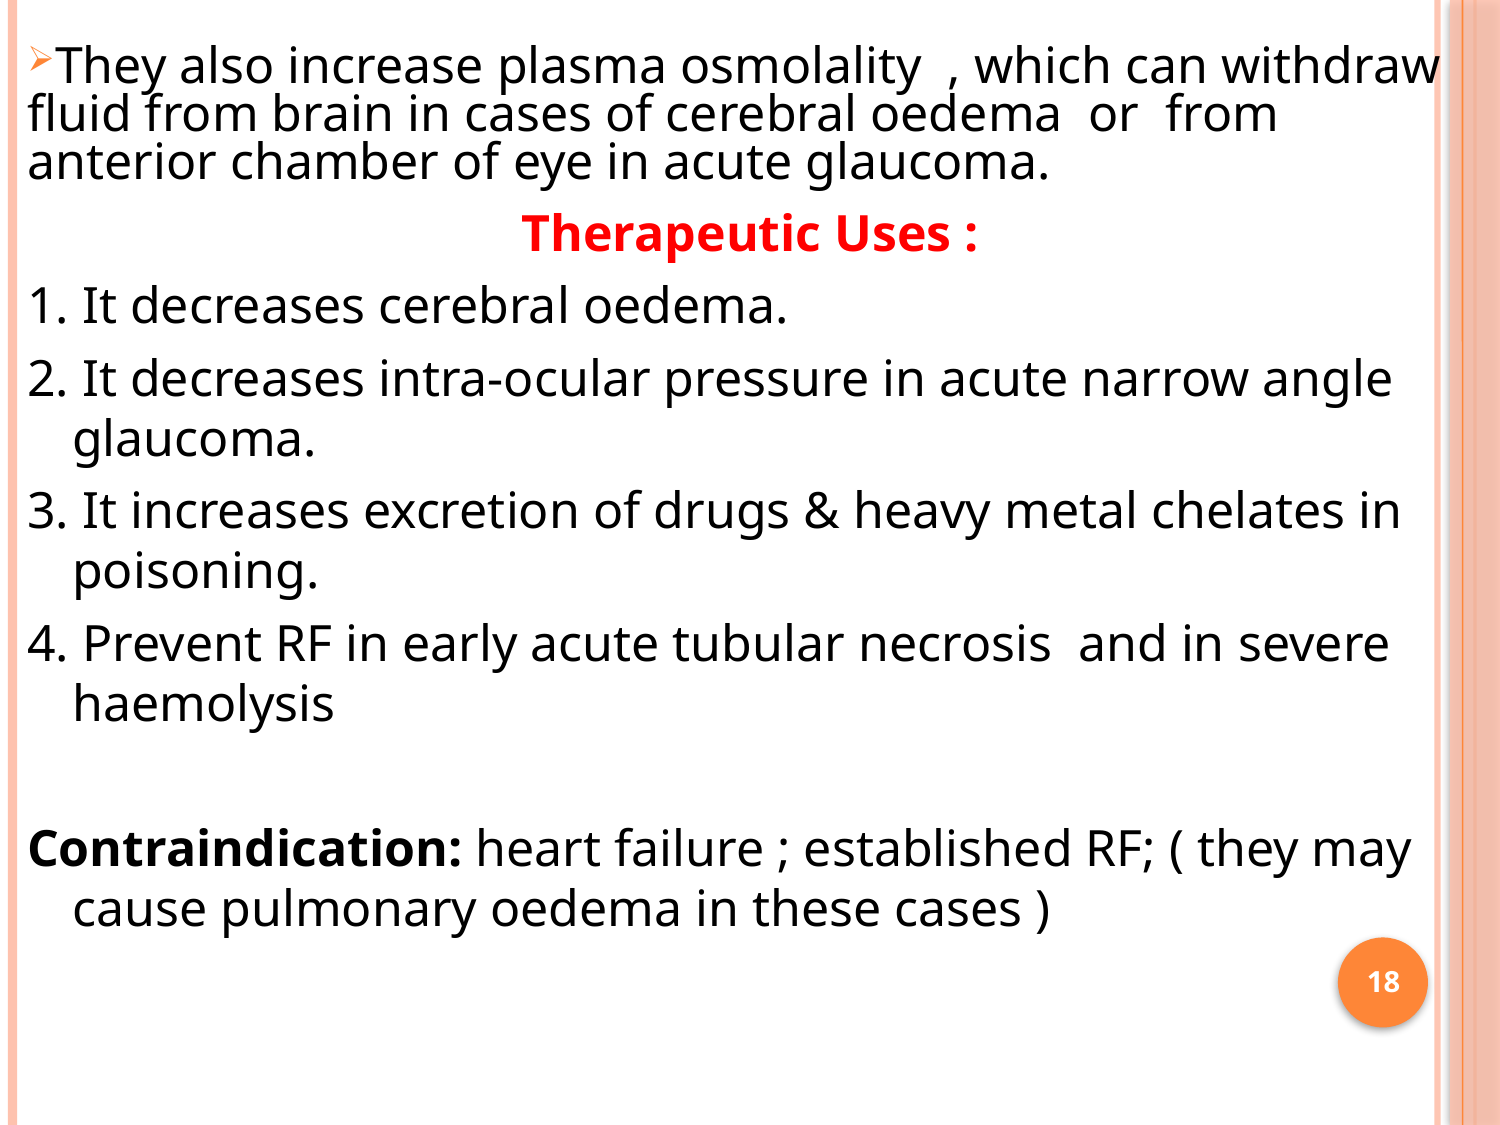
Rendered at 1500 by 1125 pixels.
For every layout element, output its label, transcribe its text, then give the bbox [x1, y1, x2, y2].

slide_number 18 [1333, 940, 1434, 1027]
list They also increase plasma osmolality , which can withdraw fluid from brain in cases of cerebral oedema or from anterior chamber of eye in acute glaucoma. Therapeutic Uses : 1. It decreases cerebral oedema. 2. It decreases intra-ocular pressure in acute narrow angle glaucoma. 3. It increases excretion of drugs & heavy metal chelates in poisoning. 4. Prevent RF in early acute tubular necrosis and in severe haemolysis Contraindication: heart failure ; established RF; ( they may cause pulmonary oedema in these cases ) [12, 37, 1475, 1000]
